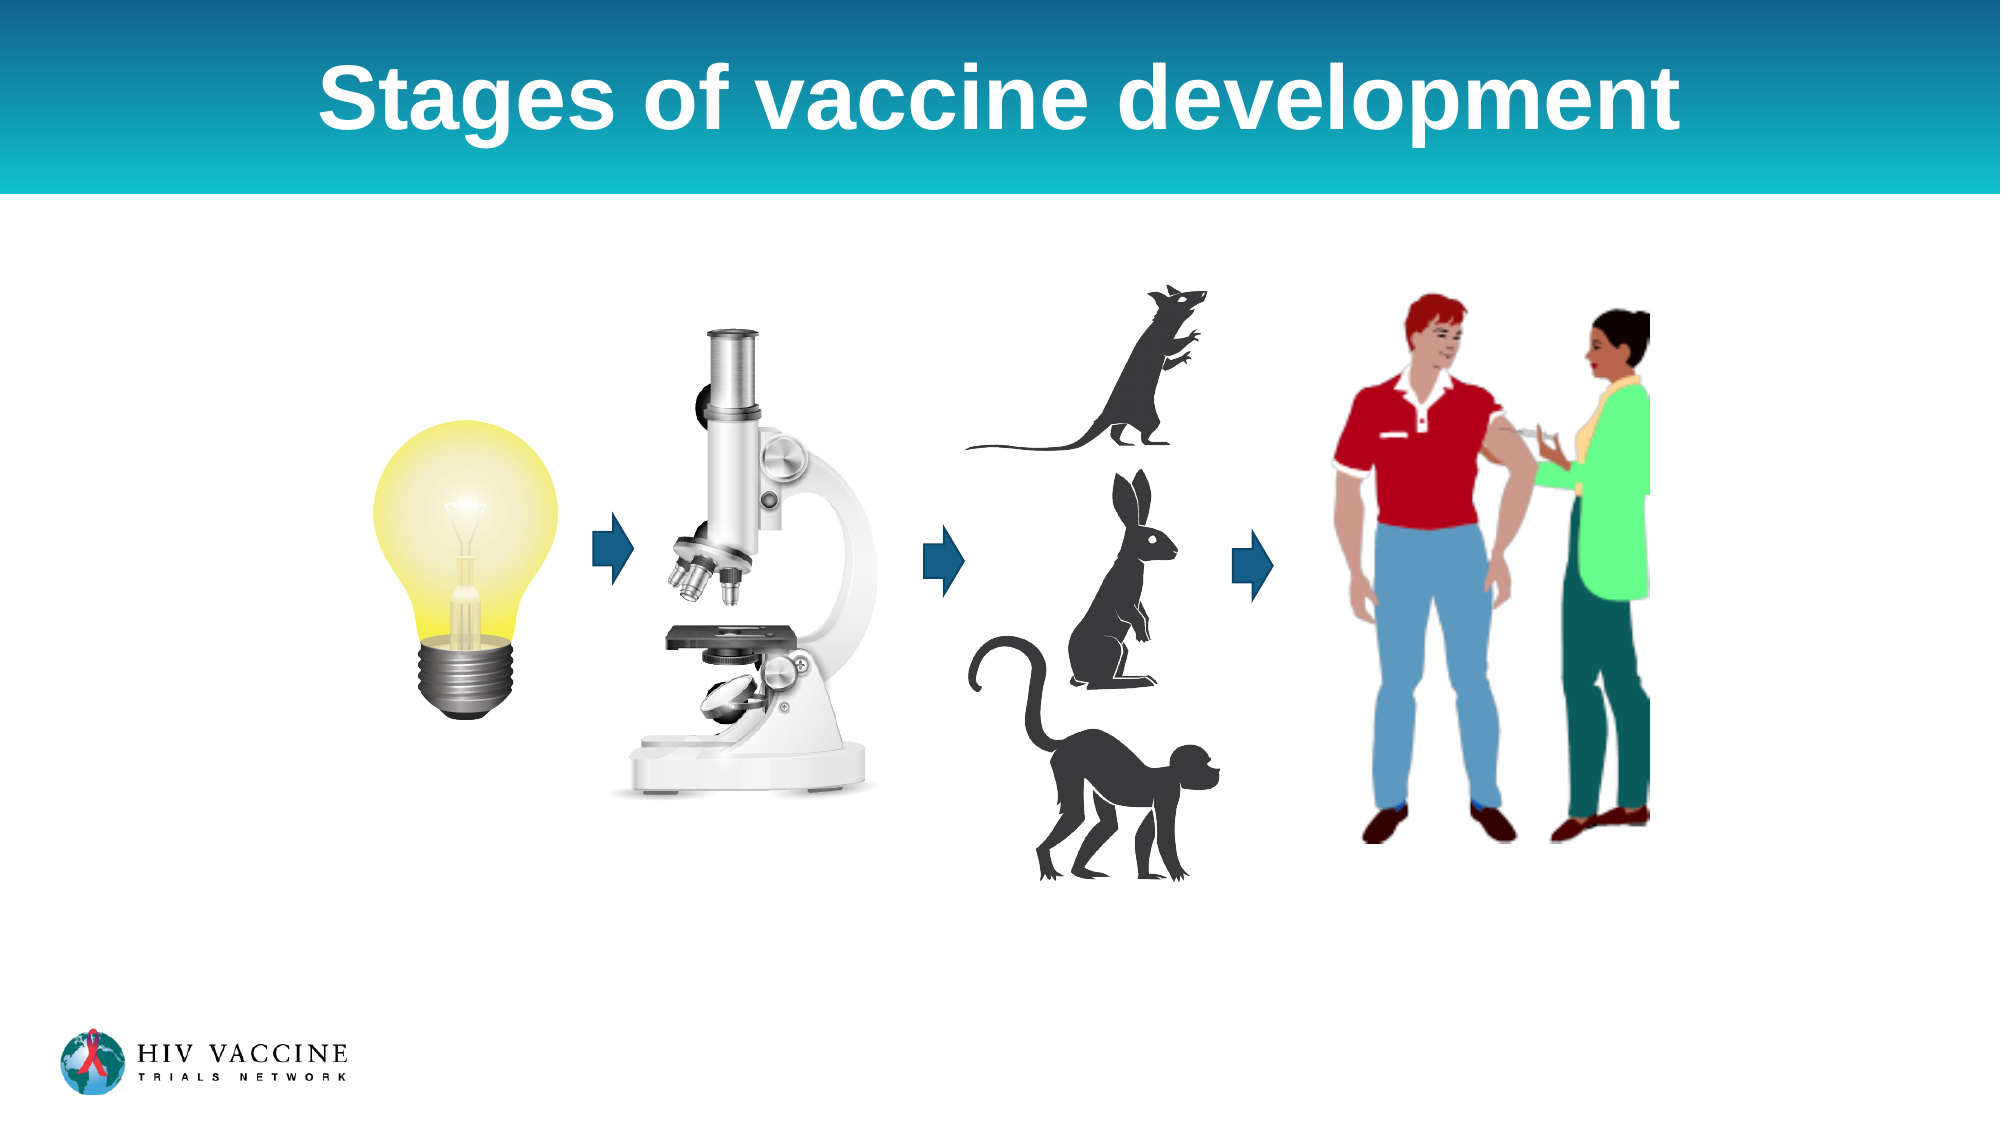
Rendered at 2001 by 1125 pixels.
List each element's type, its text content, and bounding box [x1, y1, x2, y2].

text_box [954, 275, 1233, 894]
text_box [1233, 528, 1274, 603]
picture [373, 281, 954, 835]
picture [60, 1028, 347, 1095]
picture [1330, 290, 1650, 844]
title Stages of vaccine development [137, 22, 1863, 179]
